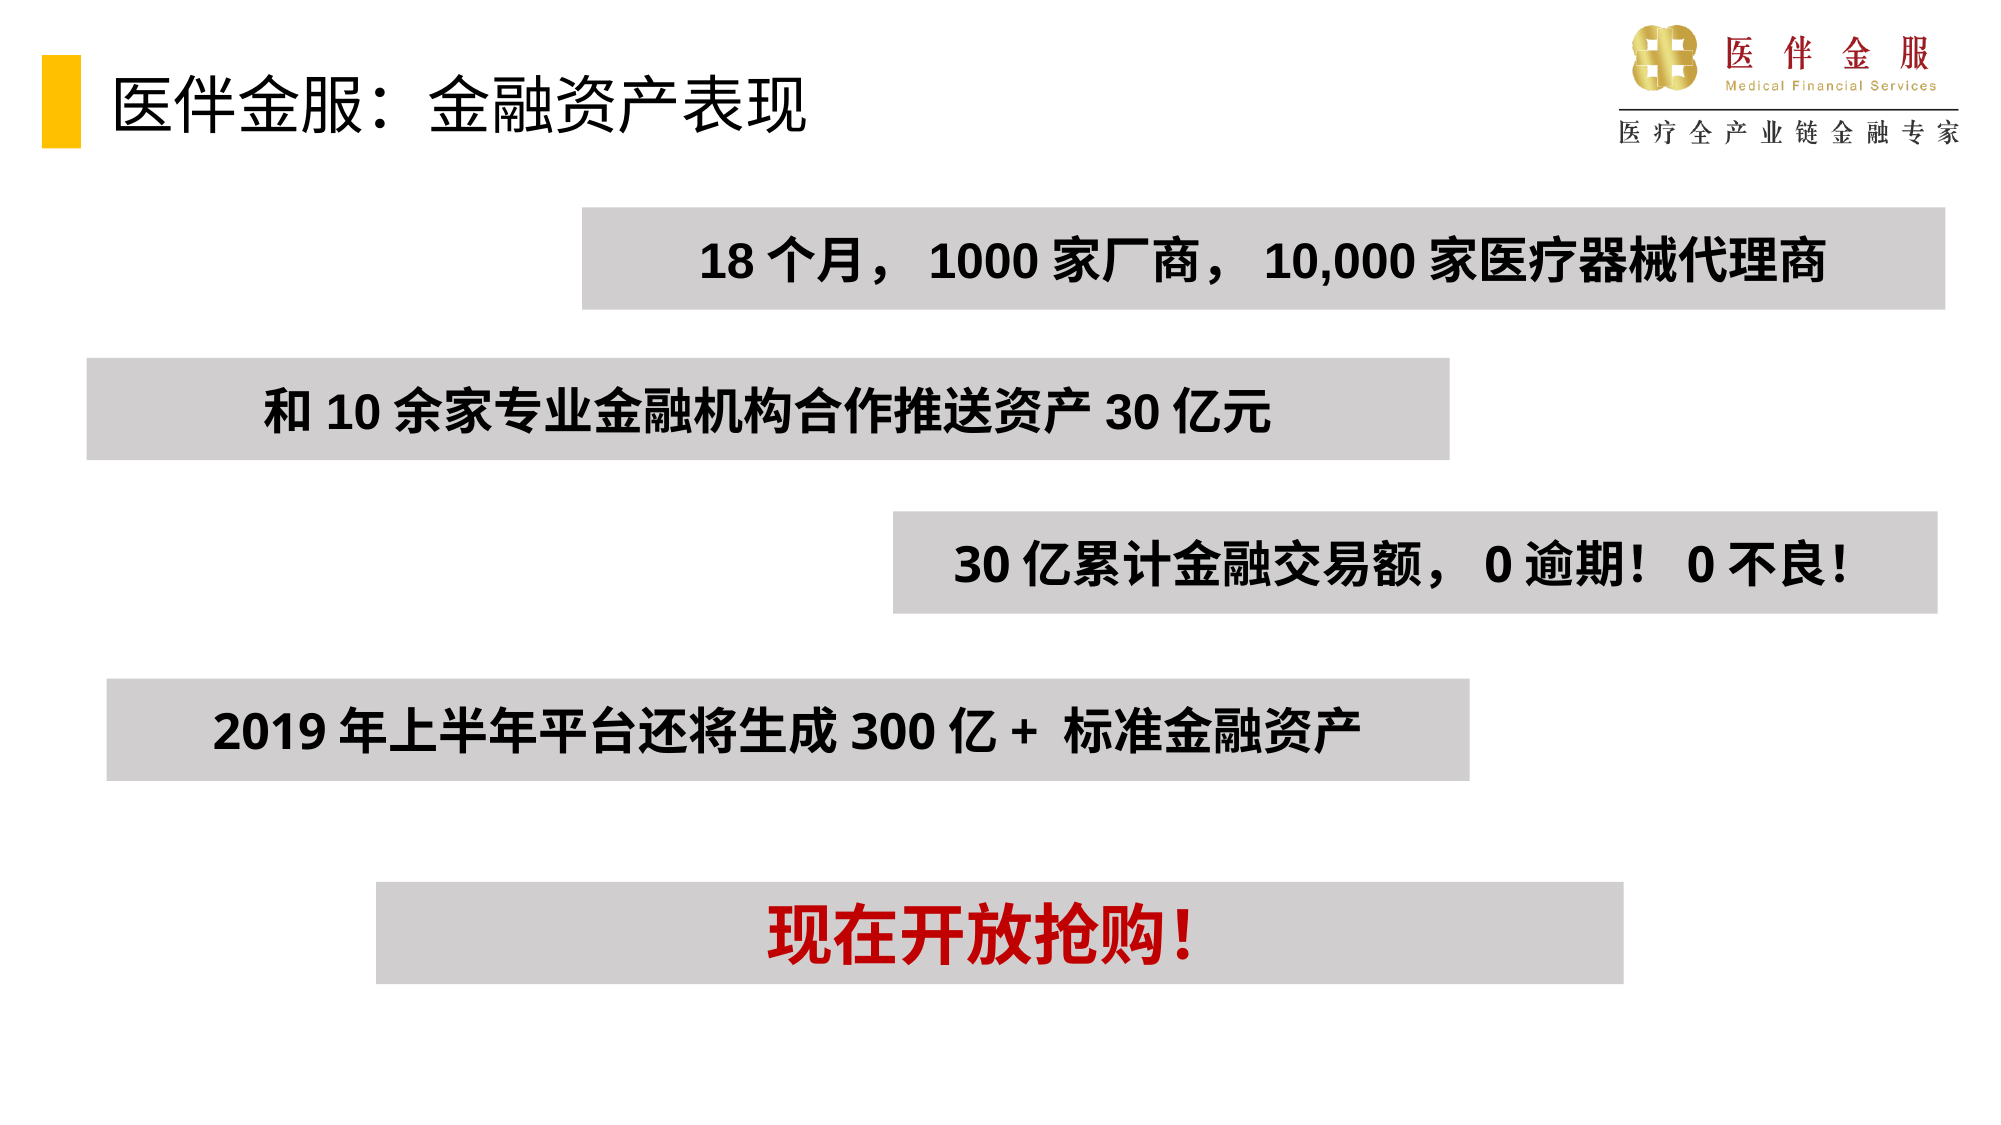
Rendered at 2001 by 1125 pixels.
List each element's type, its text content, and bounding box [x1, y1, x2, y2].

text_box [41, 54, 82, 149]
text_box 18个月，1000家厂商，10,000家医疗器械代理商 [581, 206, 1946, 311]
title 医伴金服：金融资产表现 [95, 56, 1615, 160]
text_box 30亿累计金融交易额，0逾期！0不良！ [892, 510, 1939, 615]
text_box 现在开放抢购！ [375, 881, 1625, 985]
text_box 和10余家专业金融机构合作推送资产30亿元 [86, 357, 1451, 461]
text_box 2019年上半年平台还将生成300亿+ 标准金融资产 [106, 678, 1471, 782]
picture [1615, 13, 1961, 160]
